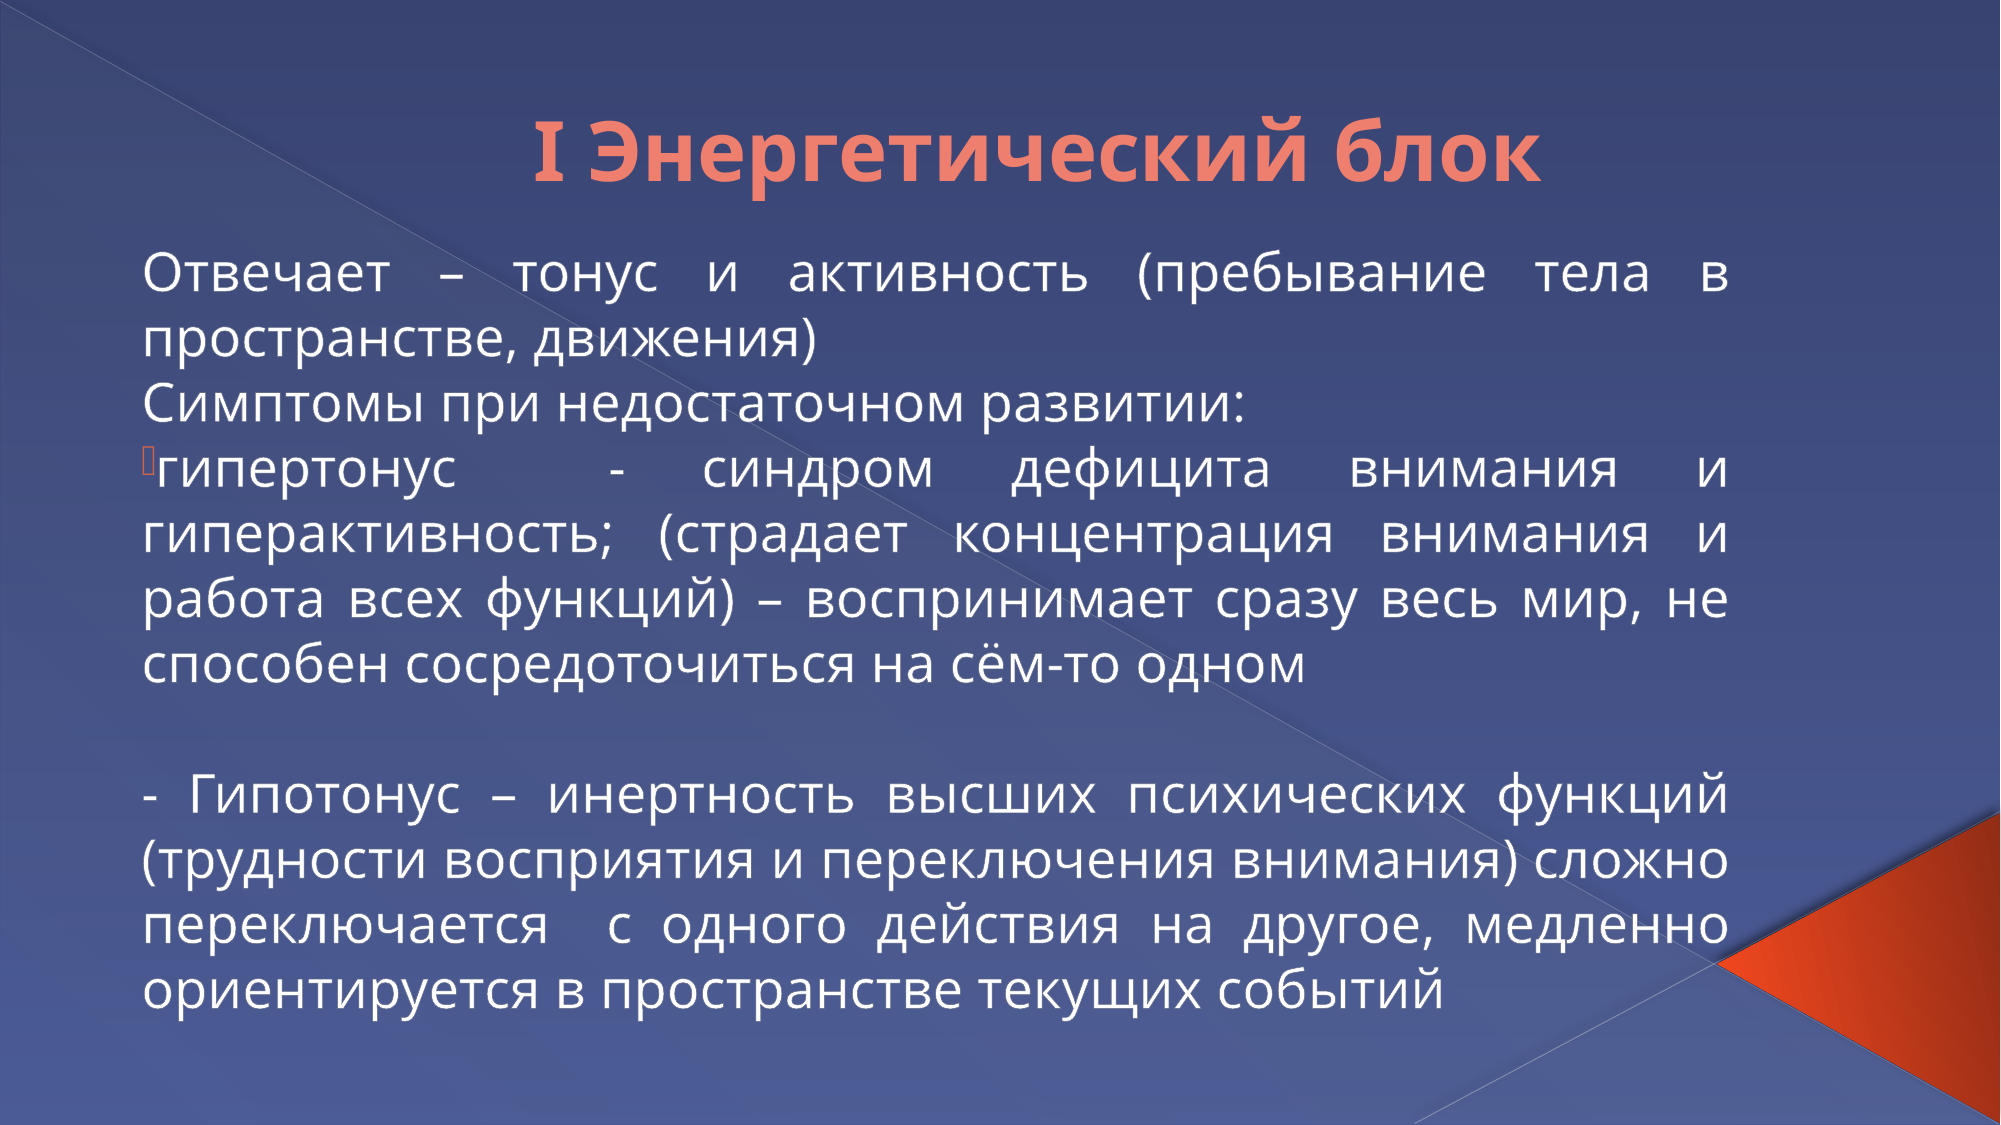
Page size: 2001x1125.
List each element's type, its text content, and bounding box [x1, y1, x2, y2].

subtitle Отвечает – тонус и активность (пребывание тела в пространстве, движения) Симптомы при недостаточном развитии: гипертонус - синдром дефицита внимания и гиперактивность; (страдает концентрация внимания и работа всех функций) – воспринимает сразу весь мир, не способен сосредоточиться на сём-то одном - Гипотонус – инертность высших психических функций (трудности восприятия и переключения внимания) сложно переключается с одного действия на другое, медленно ориентируется в пространстве текущих событий [126, 229, 1750, 1092]
title I Энергетический блок [61, 78, 1935, 206]
